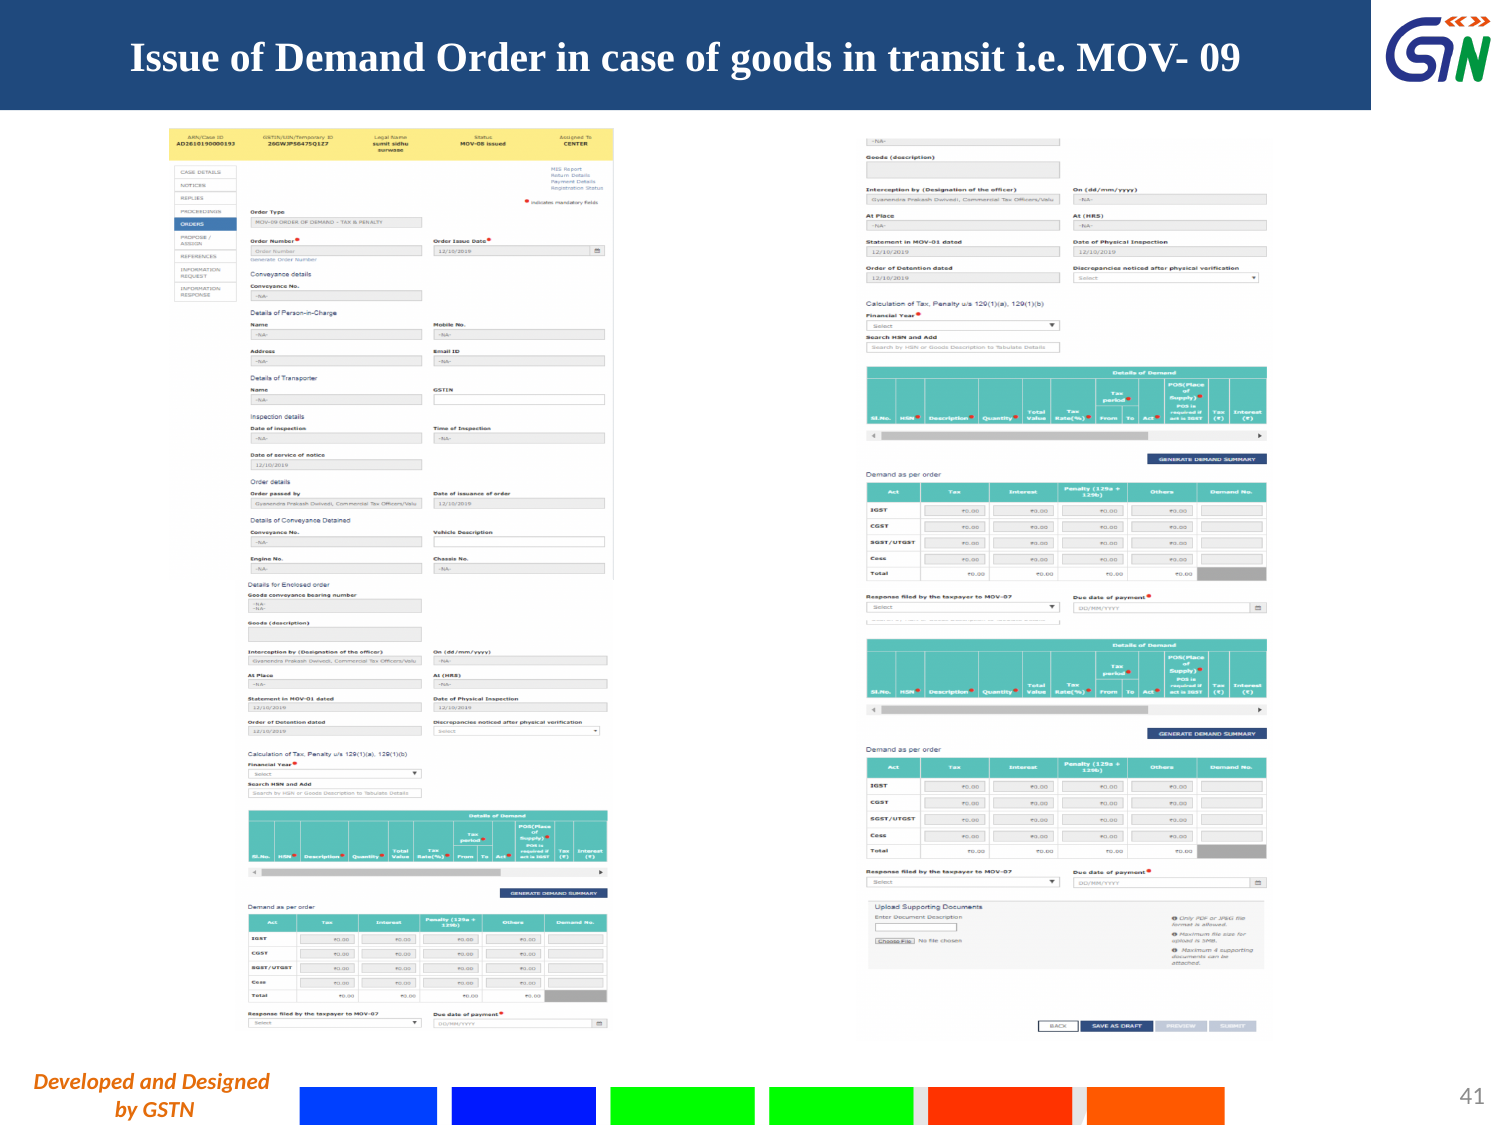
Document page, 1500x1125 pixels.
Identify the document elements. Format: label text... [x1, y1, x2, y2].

picture [856, 136, 1273, 588]
picture [856, 589, 1273, 1041]
slide_number 41 [1149, 1065, 1500, 1125]
text_box Developed and Designed by GSTN [0, 1064, 304, 1125]
picture [169, 128, 614, 1031]
picture [1353, 0, 1500, 114]
title Issue of Demand Order in case of goods in transit i.e. MOV- 09 [0, 0, 1348, 111]
picture [299, 1087, 1225, 1125]
